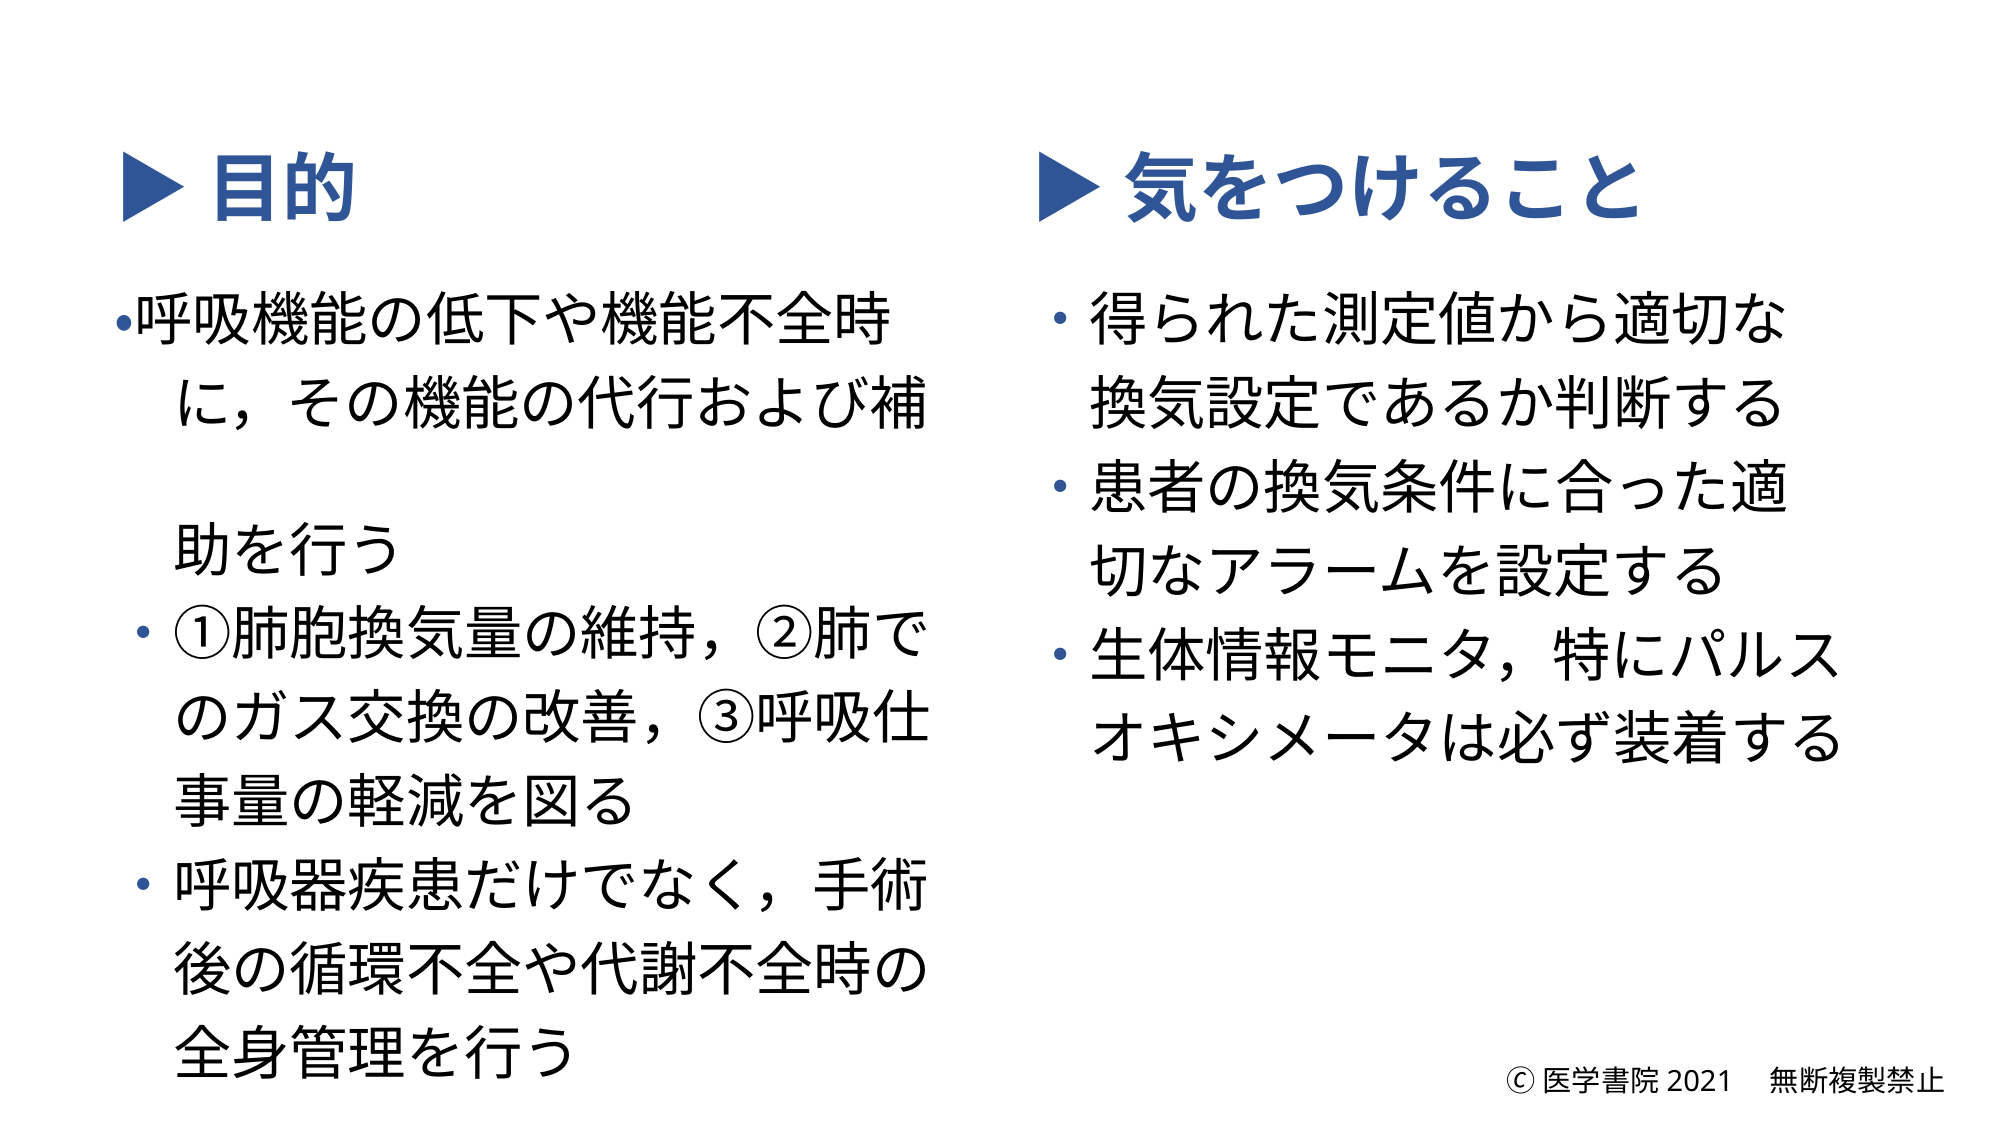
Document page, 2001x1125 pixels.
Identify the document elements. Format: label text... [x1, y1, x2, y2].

list ・呼吸機能の低下や機能不全時 に，その機能の代行および補 助を行う ・①肺胞換気量の維持，②肺で のガス交換の改善，③呼吸仕 事量の軽減を図る ・呼吸器疾患だけでなく，手術 後の循環不全や代謝不全時の 全身管理を行う [99, 282, 950, 1105]
text_box ▶目的 [99, 133, 984, 239]
list ・得られた測定値から適切な 換気設定であるか判断する ・患者の換気条件に合った適 切なアラームを設定する ・生体情報モニタ，特にパルス オキシメータは必ず装着する [1015, 282, 1866, 1105]
text_box 🄫医学書院2021 無断複製禁止 [1142, 1054, 1961, 1105]
text_box ▶気をつけること [1015, 133, 1900, 239]
